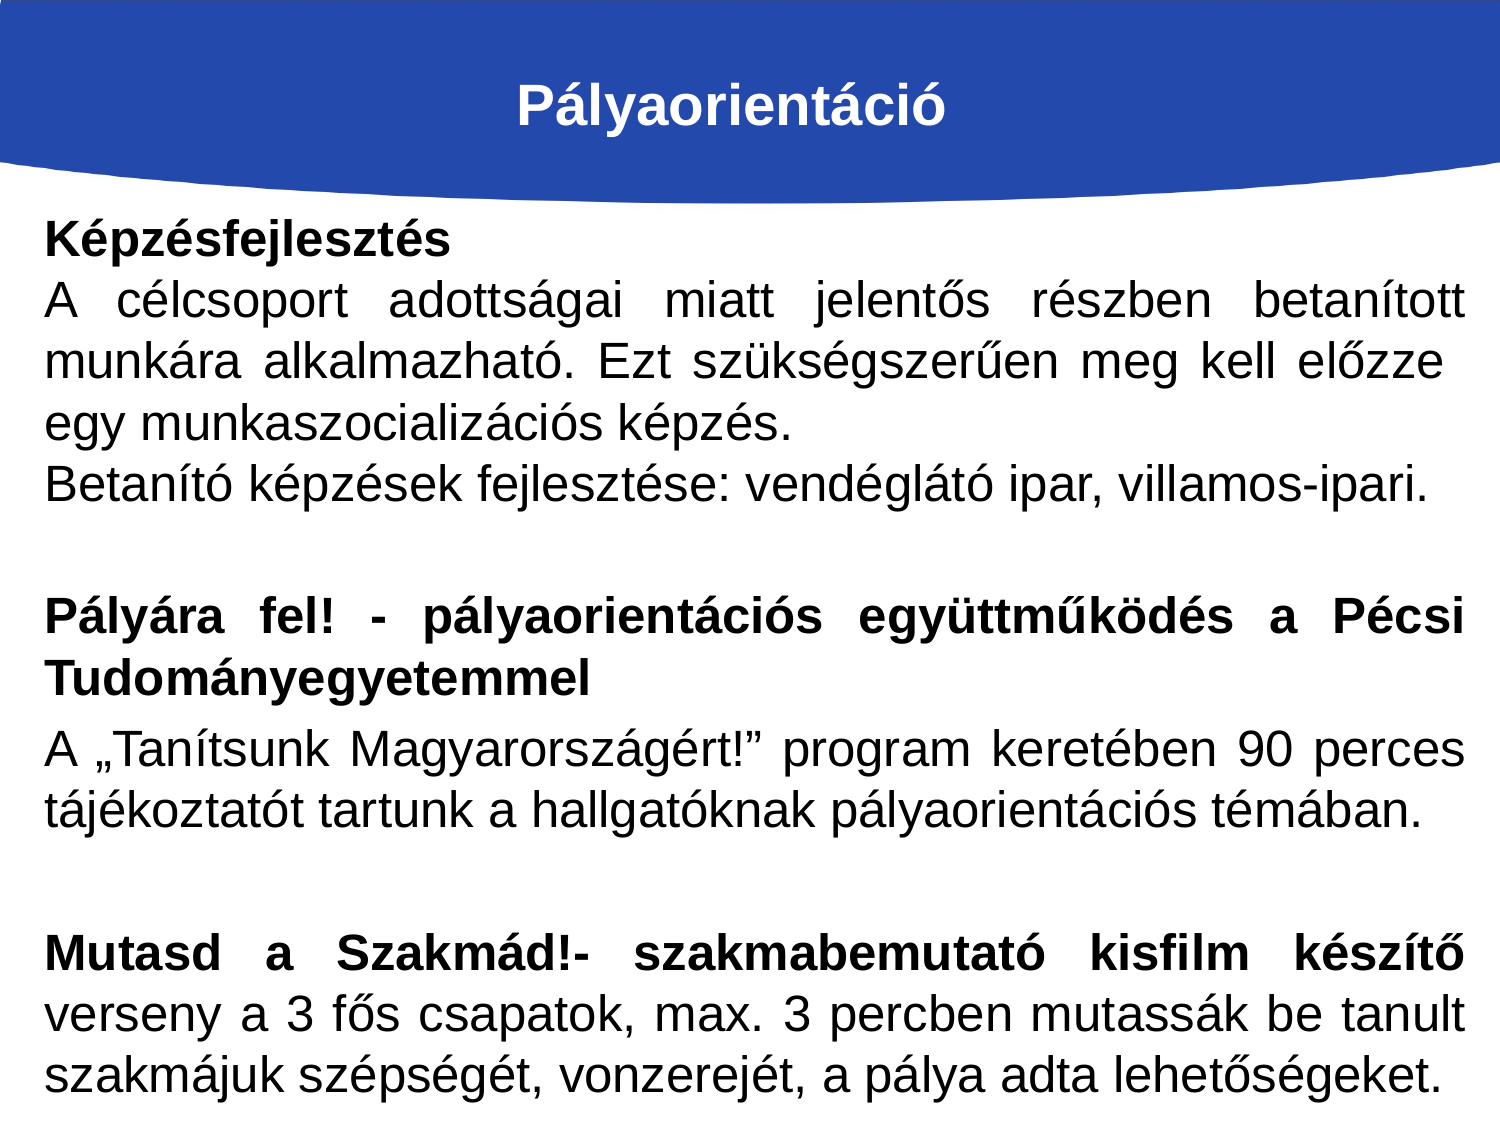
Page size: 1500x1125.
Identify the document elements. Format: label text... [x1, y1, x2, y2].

title Pályaorientáció [159, 30, 1306, 173]
picture [0, 0, 1500, 1125]
list Képzésfejlesztés A célcsoport adottságai miatt jelentős részben betanított munkára alkalmazható. Ezt szükségszerűen meg kell előzze egy munkaszocializációs képzés. Betanító képzések fejlesztése: vendéglátó ipar, villamos-ipari. Pályára fel! - pályaorientációs együttműködés a Pécsi Tudományegyetemmel A „Tanítsunk Magyarországért!” program keretében 90 perces tájékoztatót tartunk a hallgatóknak pályaorientációs témában. Mutasd a Szakmád!- szakmabemutató kisfilm készítő verseny a 3 fős csapatok, max. 3 percben mutassák be tanult szakmájuk szépségét, vonzerejét, a pálya adta lehetőségeket. [29, 198, 1483, 1101]
